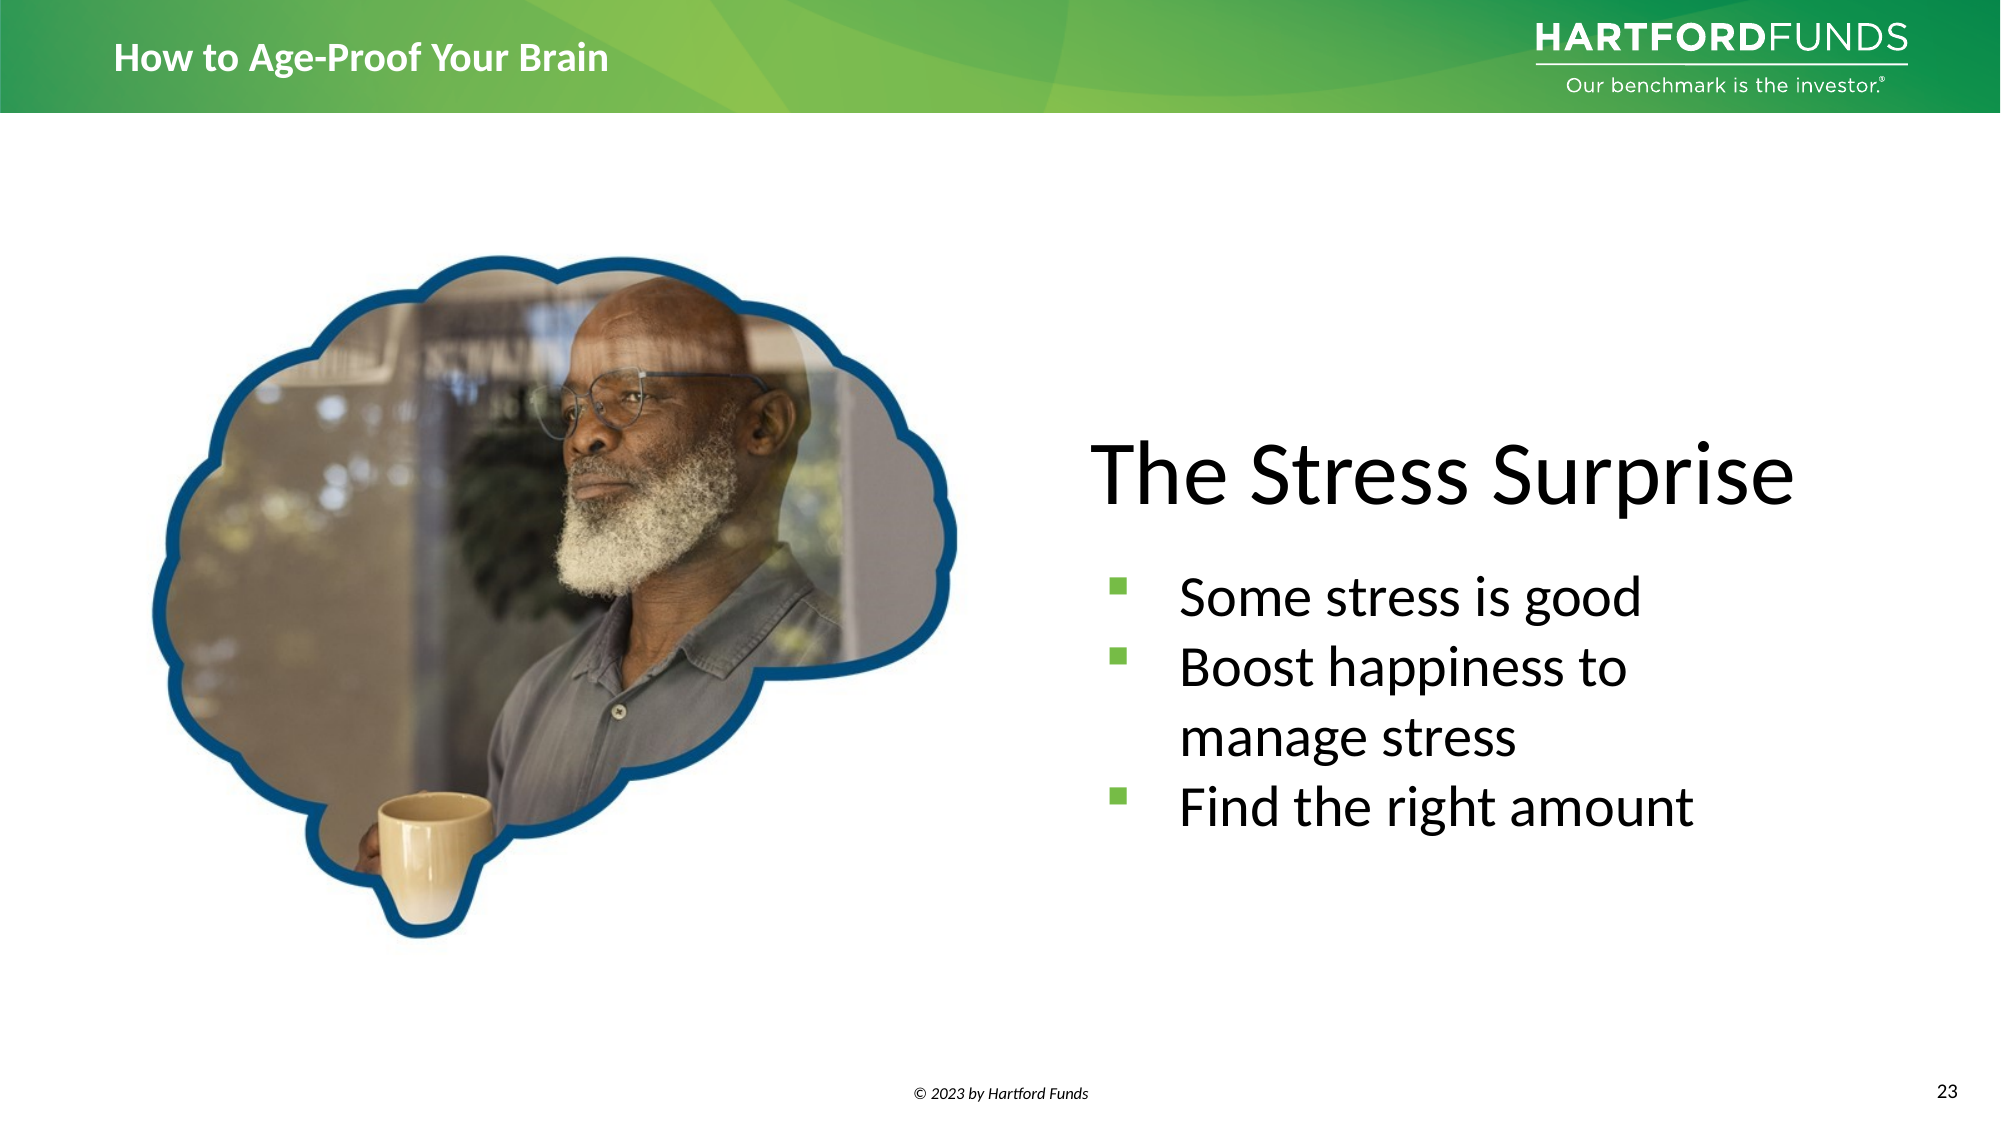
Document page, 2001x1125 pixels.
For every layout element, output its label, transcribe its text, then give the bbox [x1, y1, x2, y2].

picture [0, 0, 2001, 113]
slide_number 23 [1505, 1032, 1974, 1111]
picture [106, 194, 1067, 970]
text_box Some stress is good Boost happiness to manage stress Find the right amount [1090, 550, 1798, 846]
text_box The Stress Surprise [1071, 405, 1884, 531]
